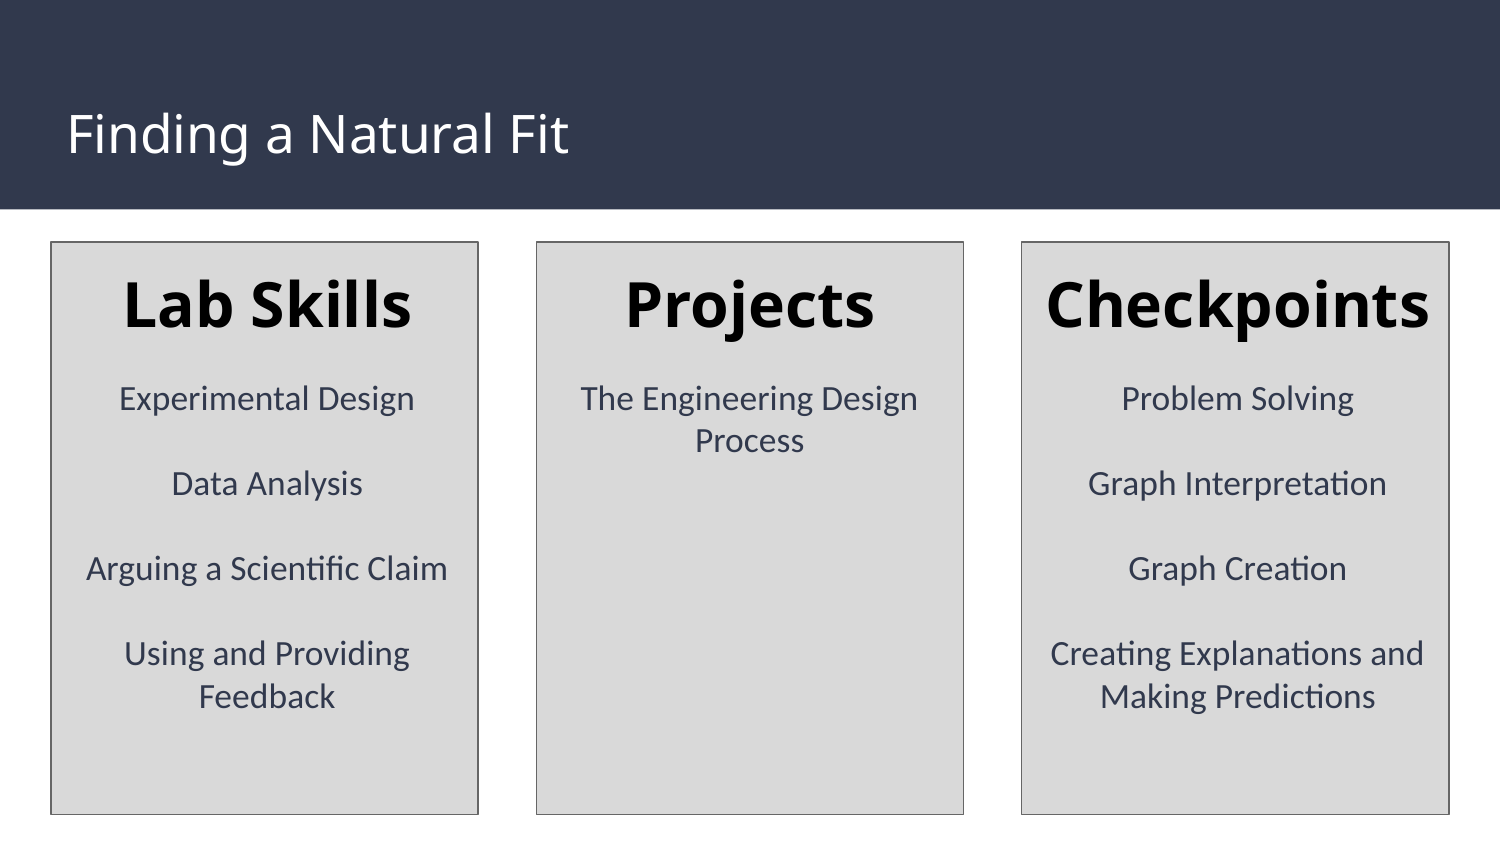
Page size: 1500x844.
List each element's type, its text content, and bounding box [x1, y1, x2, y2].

text_box [536, 241, 964, 815]
text_box [51, 241, 479, 815]
text_box [1021, 241, 1449, 815]
title Finding a Natural Fit [51, 82, 1449, 185]
text_box Projects The Engineering Design Process [539, 250, 961, 475]
text_box Lab Skills Experimental Design Data Analysis Arguing a Scientific Claim Using and Providing Feedback [56, 250, 479, 766]
text_box Checkpoints Problem Solving Graph Interpretation Graph Creation Creating Explanations and Making Predictions [1027, 250, 1449, 773]
